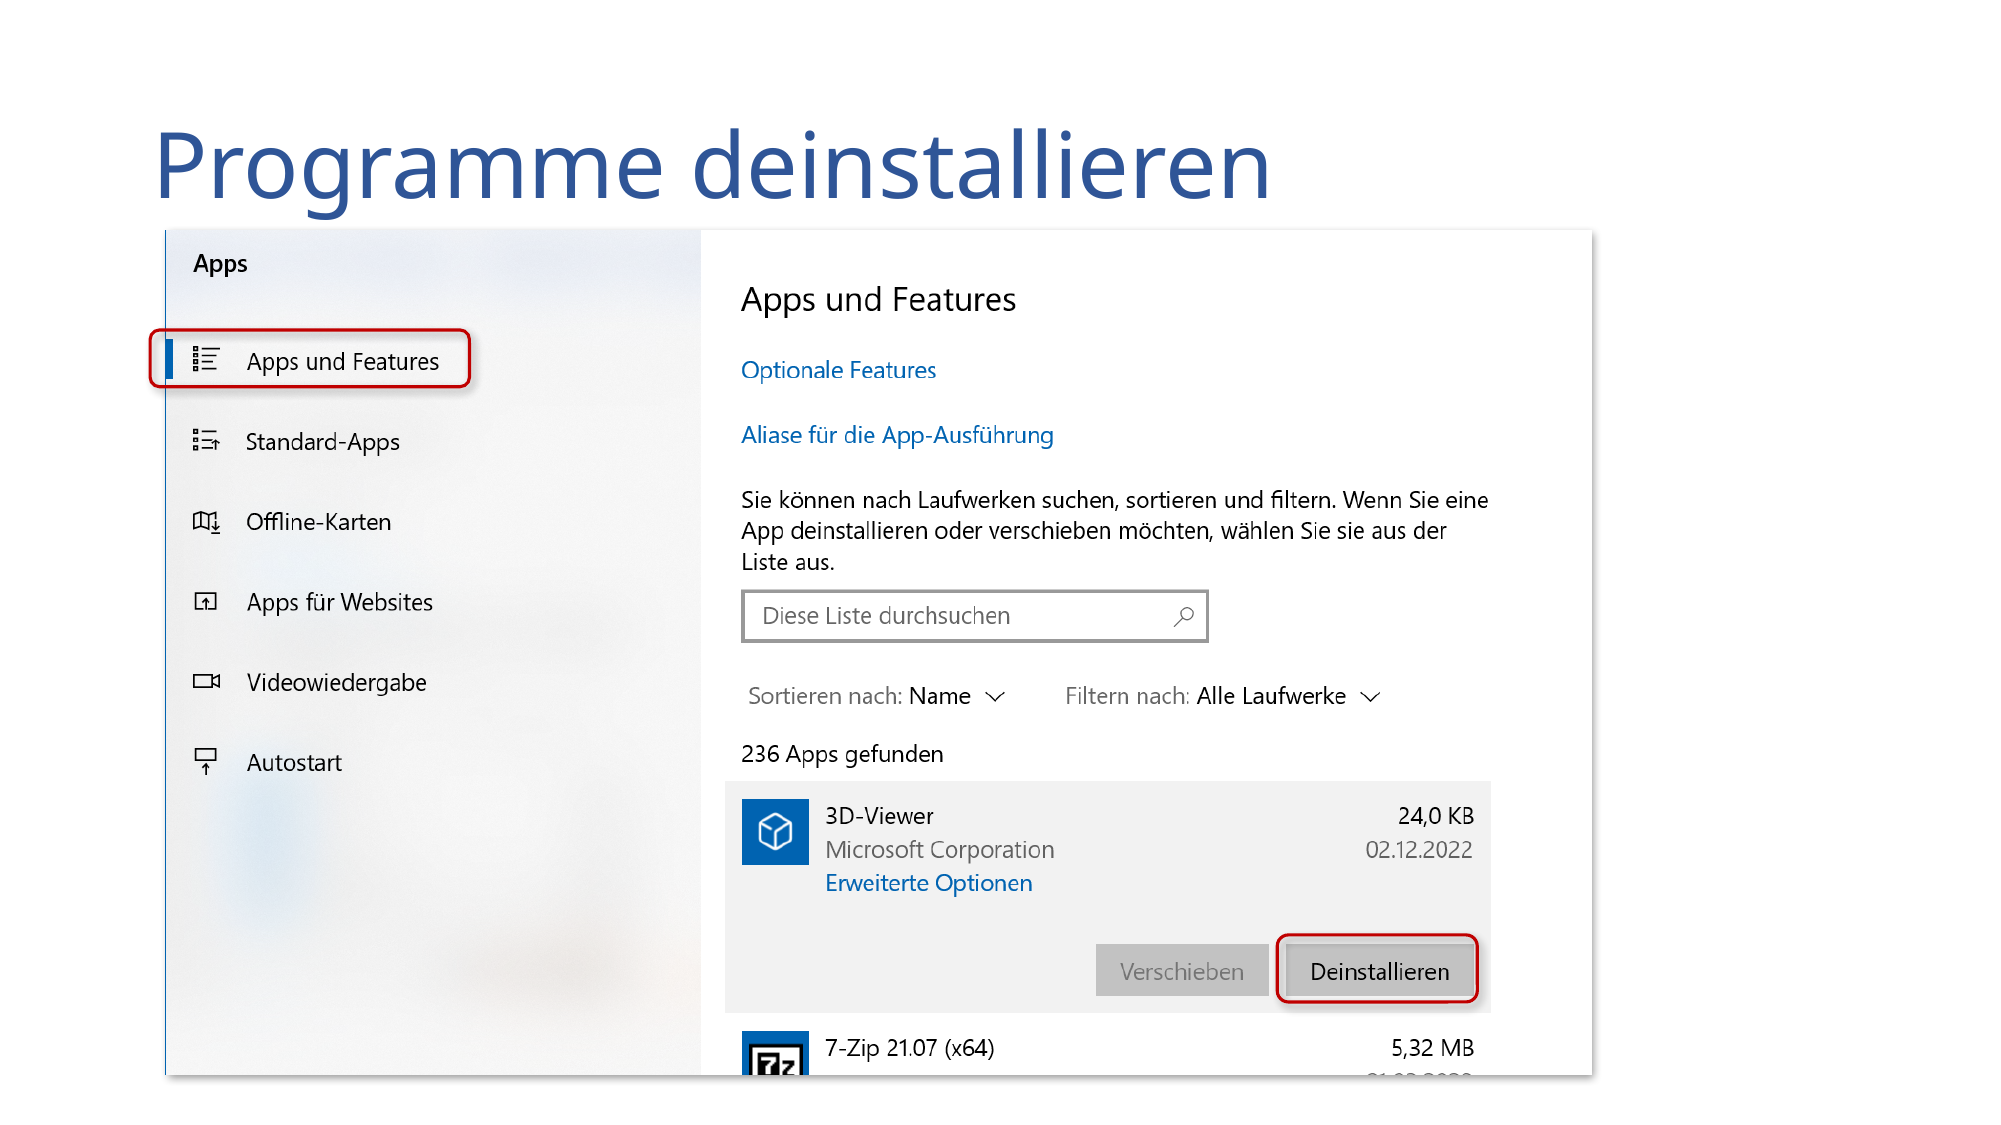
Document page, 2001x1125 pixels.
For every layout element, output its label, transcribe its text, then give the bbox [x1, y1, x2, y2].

picture [165, 230, 1592, 1075]
text_box [149, 328, 165, 388]
title Programme deinstallieren [137, 59, 1863, 278]
